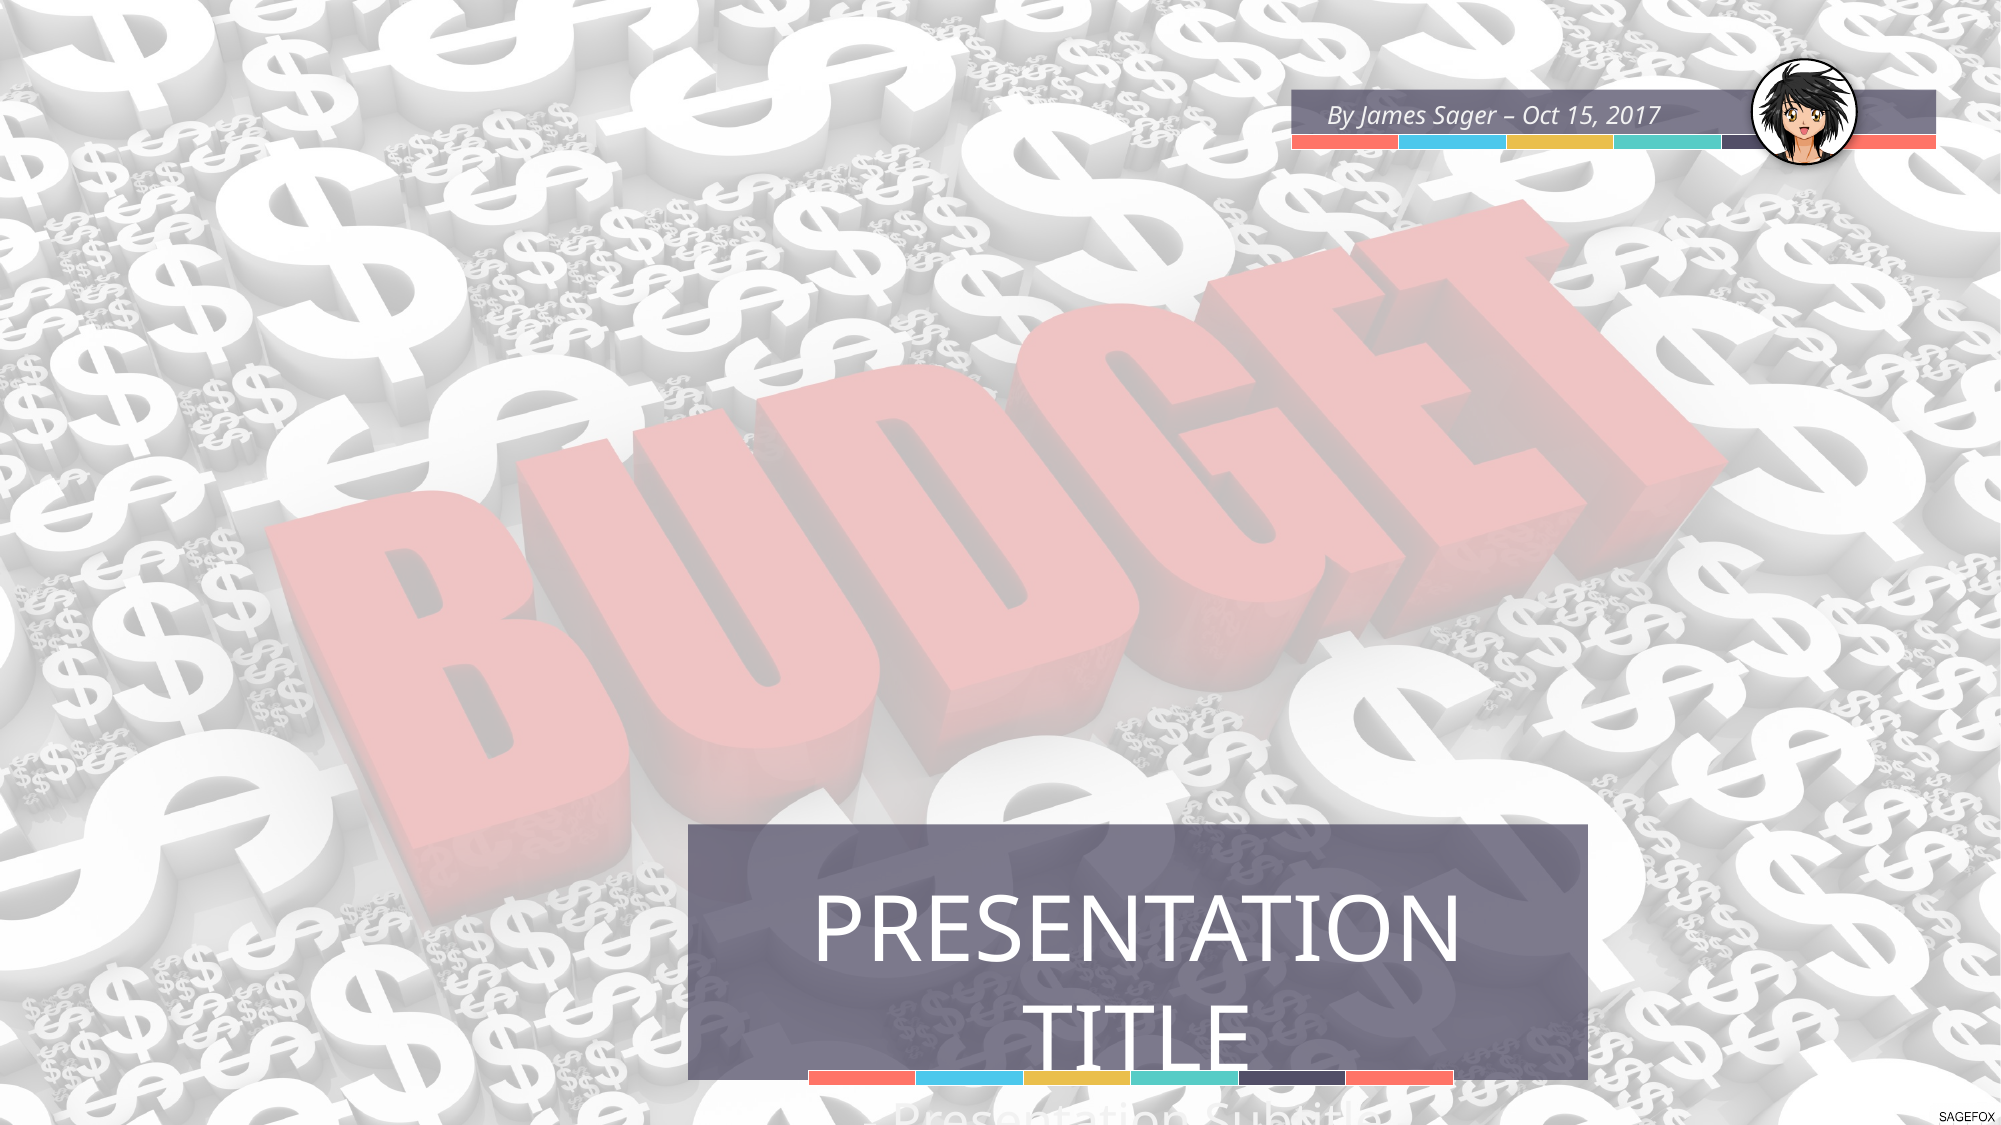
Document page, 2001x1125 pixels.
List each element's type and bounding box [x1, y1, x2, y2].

text_box [808, 1070, 1454, 1086]
text_box [1291, 59, 1937, 165]
text_box [688, 824, 1589, 1125]
picture [1936, 1111, 1997, 1125]
